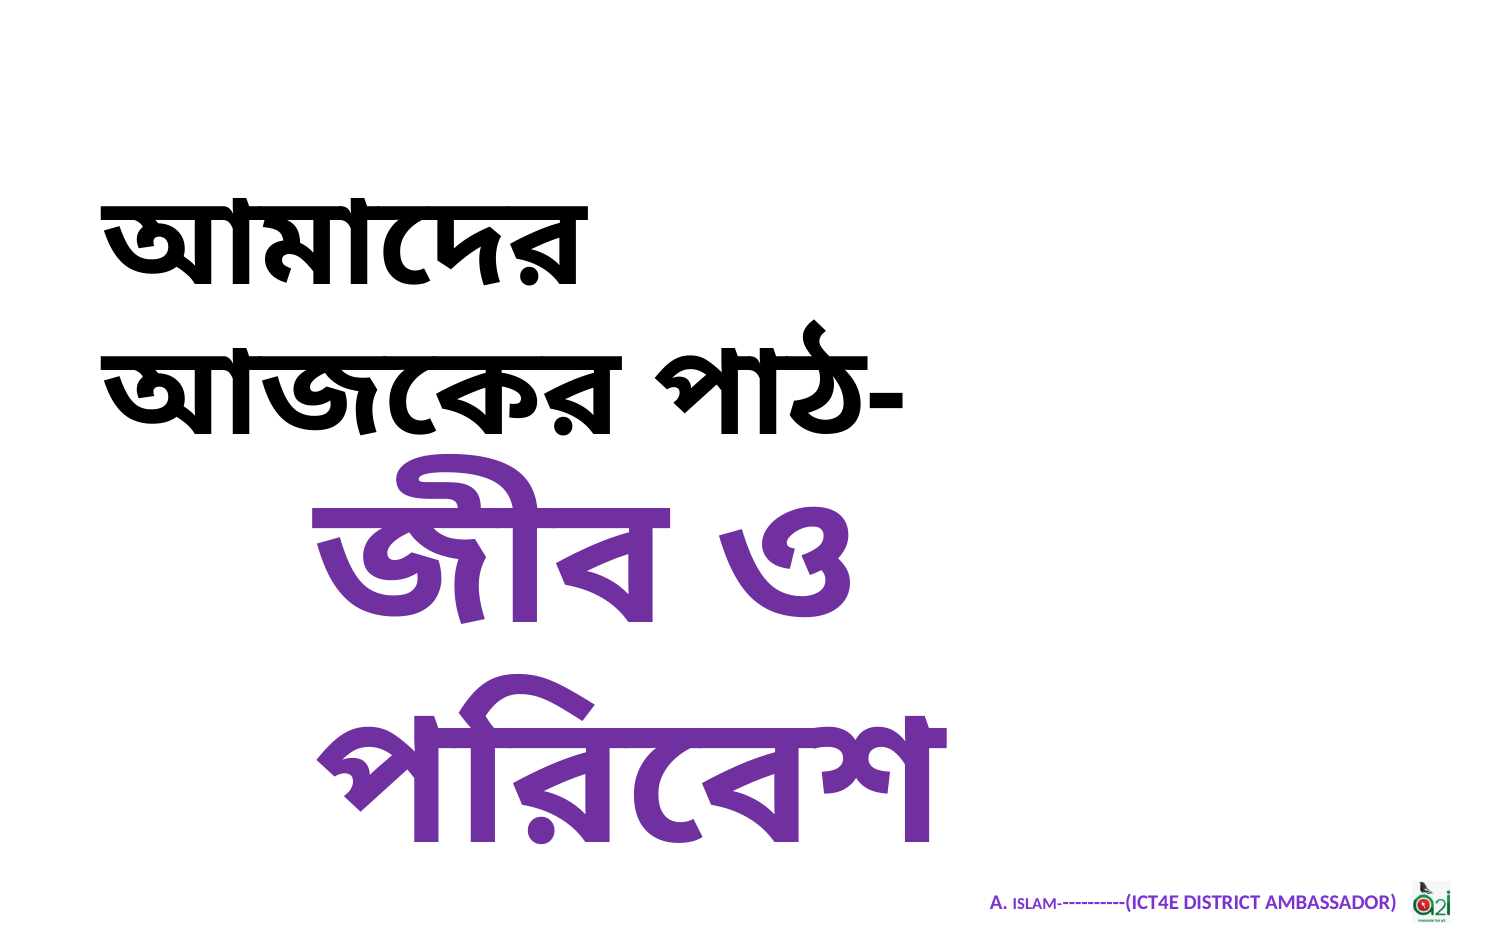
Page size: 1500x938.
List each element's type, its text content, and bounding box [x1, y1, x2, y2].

picture [1412, 881, 1451, 923]
text_box জীব ও পরিবেশ [300, 431, 1225, 886]
text_box আমাদের আজকের পাঠ- [87, 152, 1075, 467]
